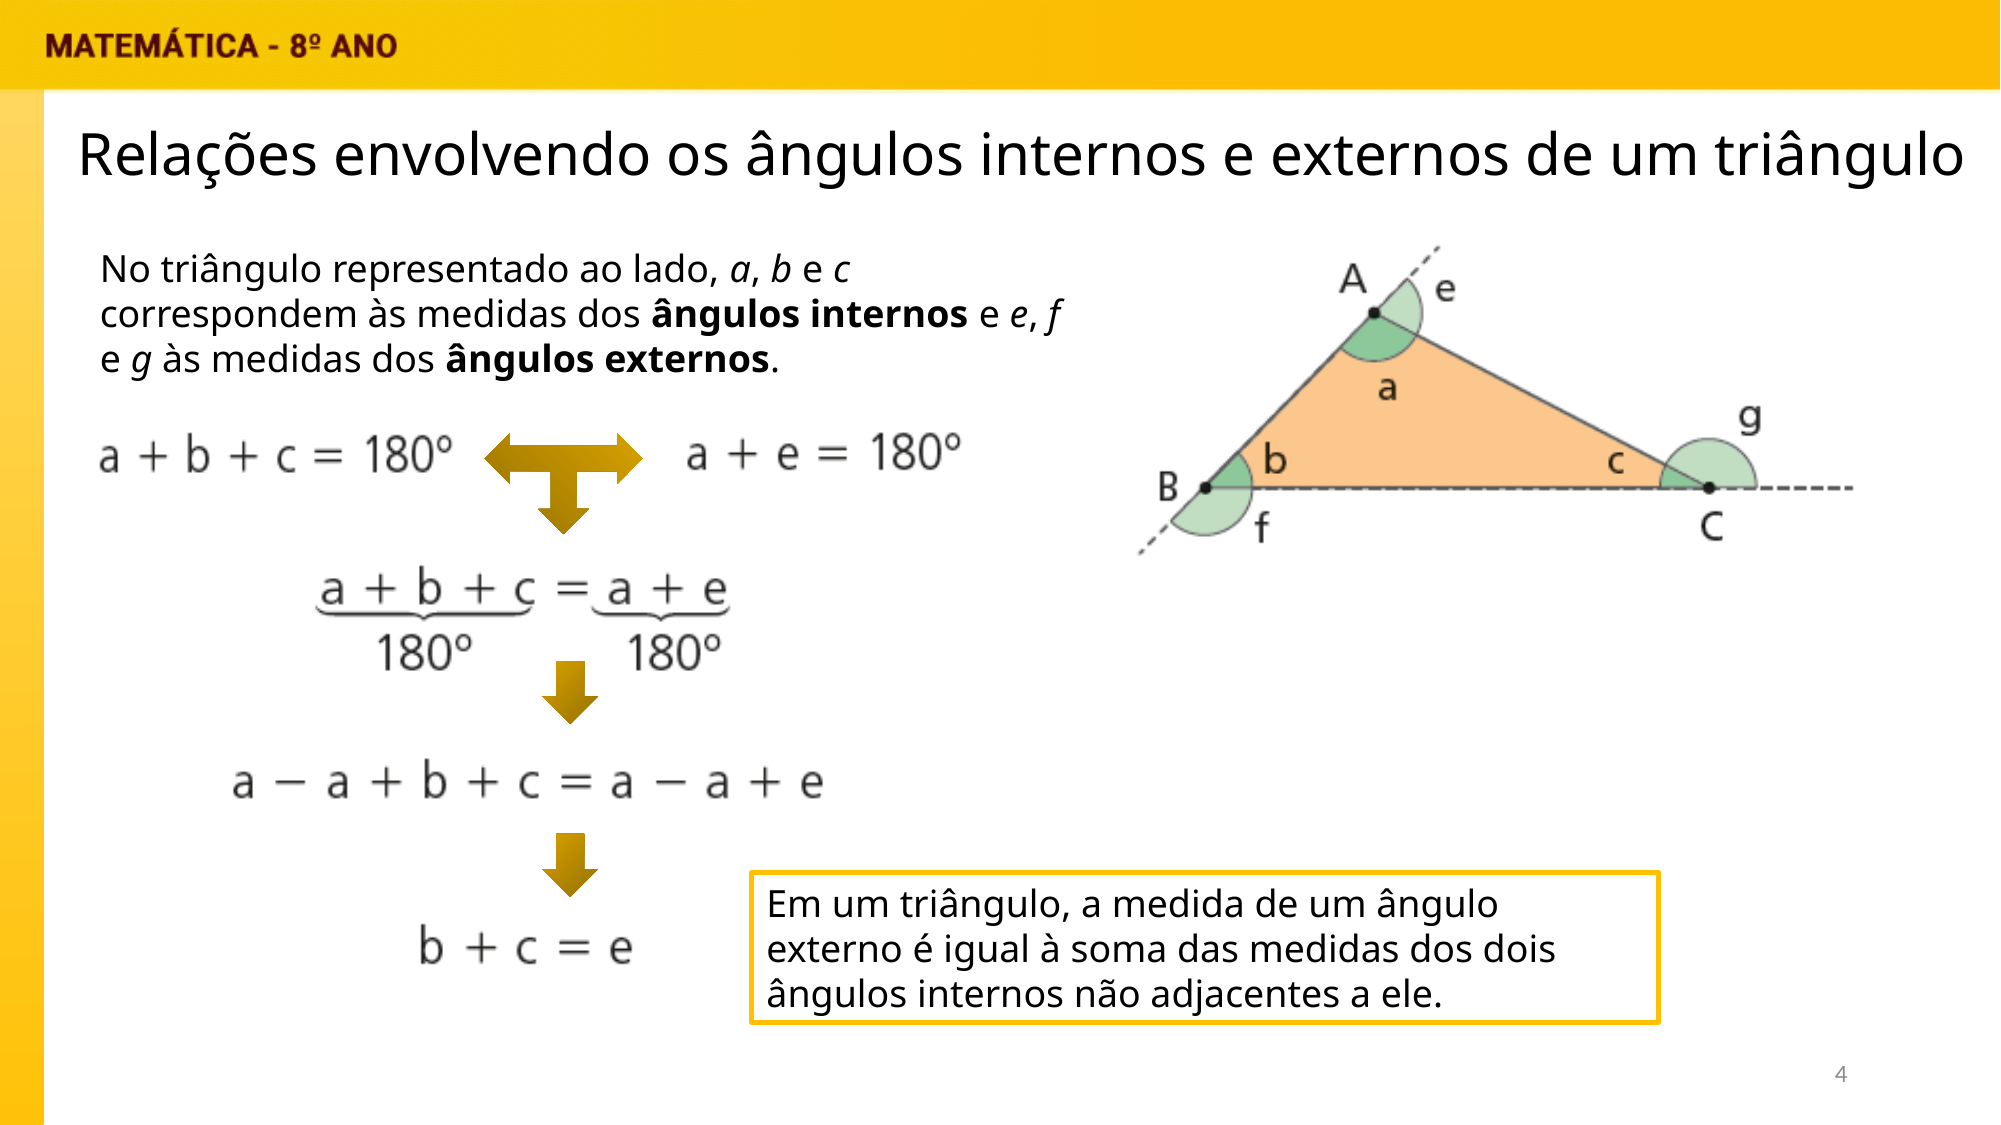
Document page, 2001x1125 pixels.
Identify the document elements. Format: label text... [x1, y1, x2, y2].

picture [85, 414, 459, 484]
picture [301, 560, 752, 686]
picture [0, 0, 2000, 93]
text_box [0, 93, 44, 1125]
slide_number 4 [1412, 1042, 1863, 1103]
text_box Em um triângulo, a medida de um ângulo externo é igual à soma das medidas dos dois ângulos internos não adjacentes a ele. [751, 872, 1659, 1023]
picture [668, 414, 968, 490]
text_box [540, 832, 601, 899]
picture [408, 916, 643, 980]
text_box Relações envolvendo os ângulos internos e externos de um triângulo [43, 109, 2000, 195]
picture [213, 755, 840, 812]
text_box [483, 430, 644, 536]
picture [1089, 201, 1855, 577]
text_box [540, 686, 601, 726]
text_box No triângulo representado ao lado, a, b e c correspondem às medidas dos ângulos internos e e, f e g às medidas dos ângulos externos. [85, 237, 1078, 388]
